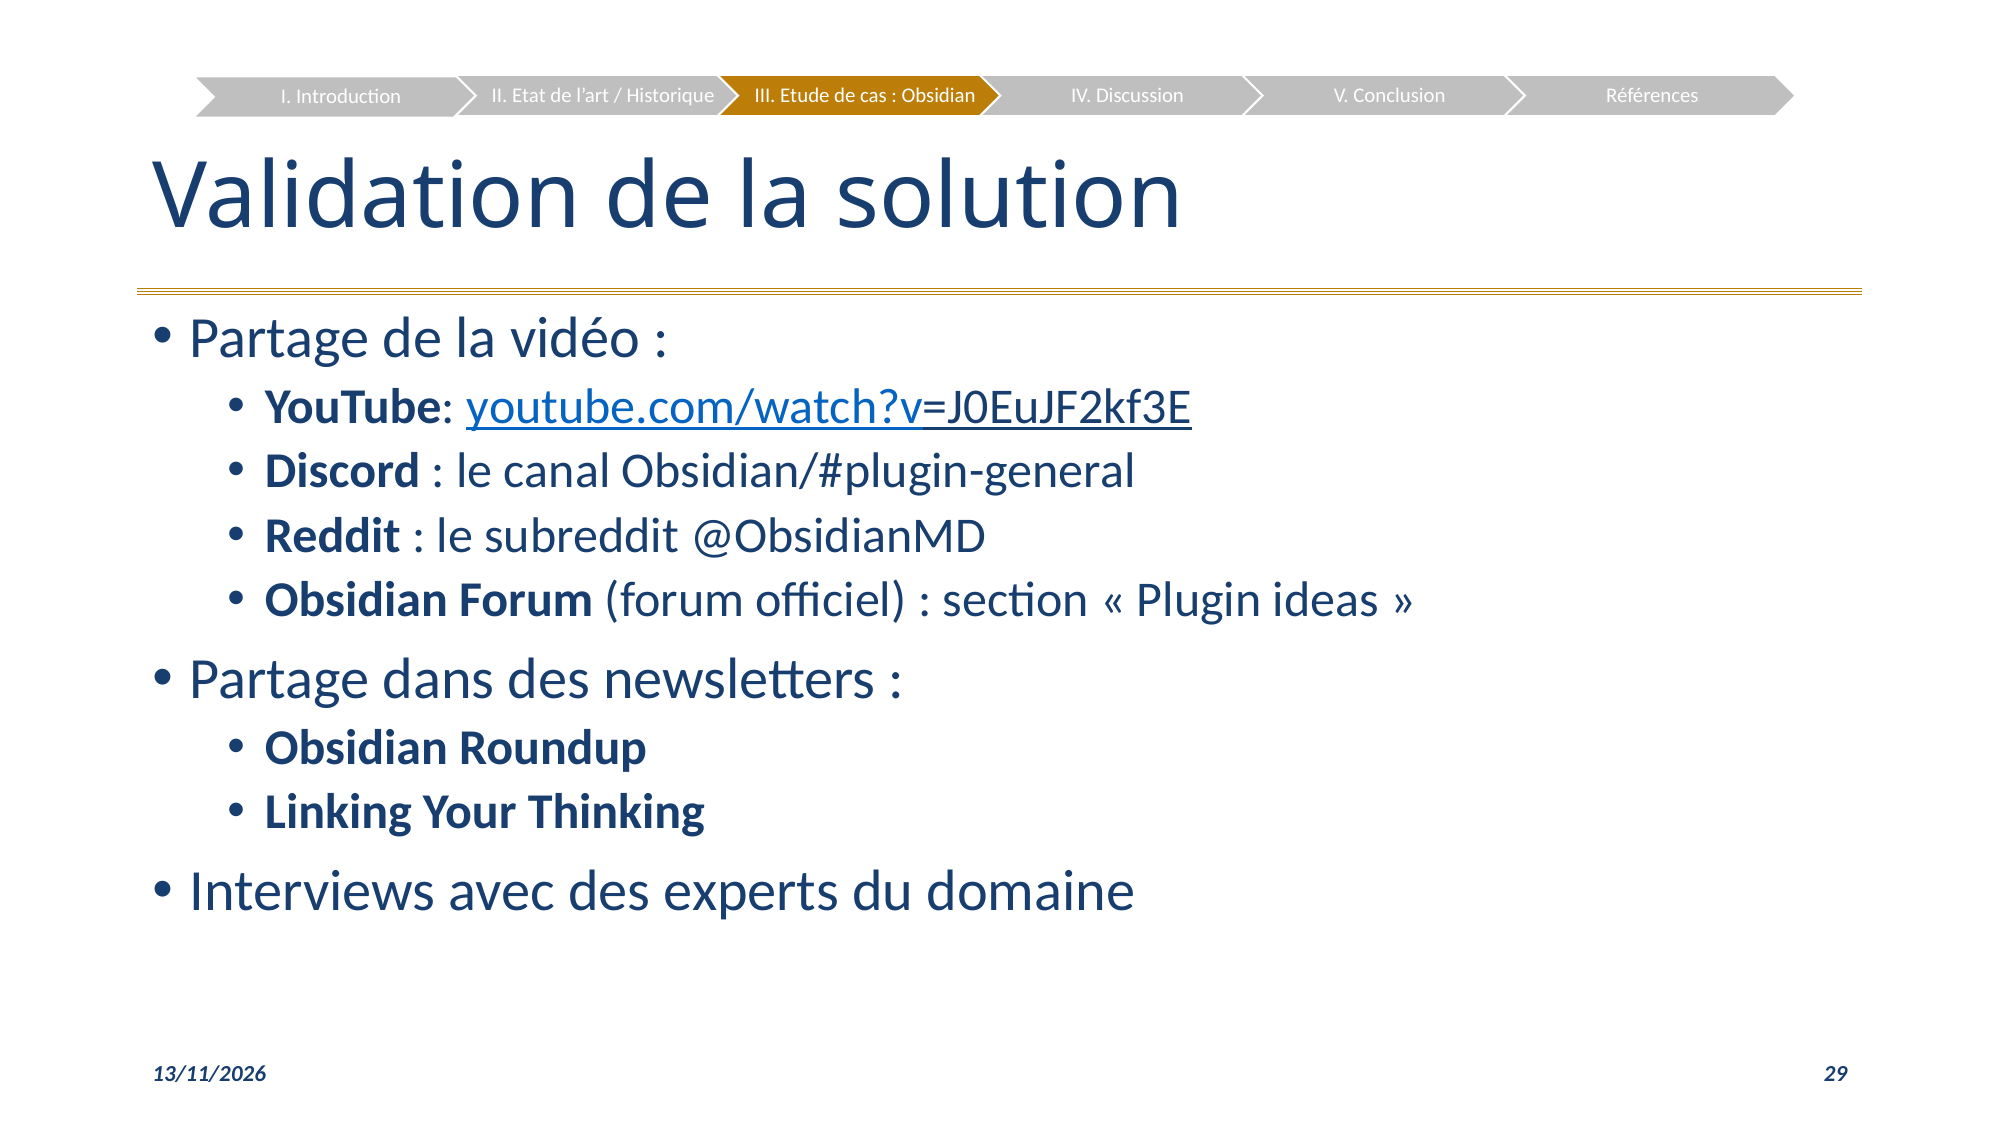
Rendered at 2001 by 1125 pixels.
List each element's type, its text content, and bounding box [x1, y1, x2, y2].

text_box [193, 68, 1798, 139]
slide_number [137, 1042, 334, 1103]
slide_number 29 [1715, 1042, 1863, 1103]
list Partage de la vidéo : YouTube: youtube.com/watch?v=J0EuJF2kf3E Discord : le canal Obsidian/#plugin-general Reddit : le subreddit @ObsidianMD Obsidian Forum (forum officiel) : section « Plugin ideas » Partage dans des newsletters : Obsidian Roundup Linking Your Thinking Interviews avec des experts du domaine [137, 299, 1863, 1014]
title Validation de la solution [137, 111, 1890, 283]
